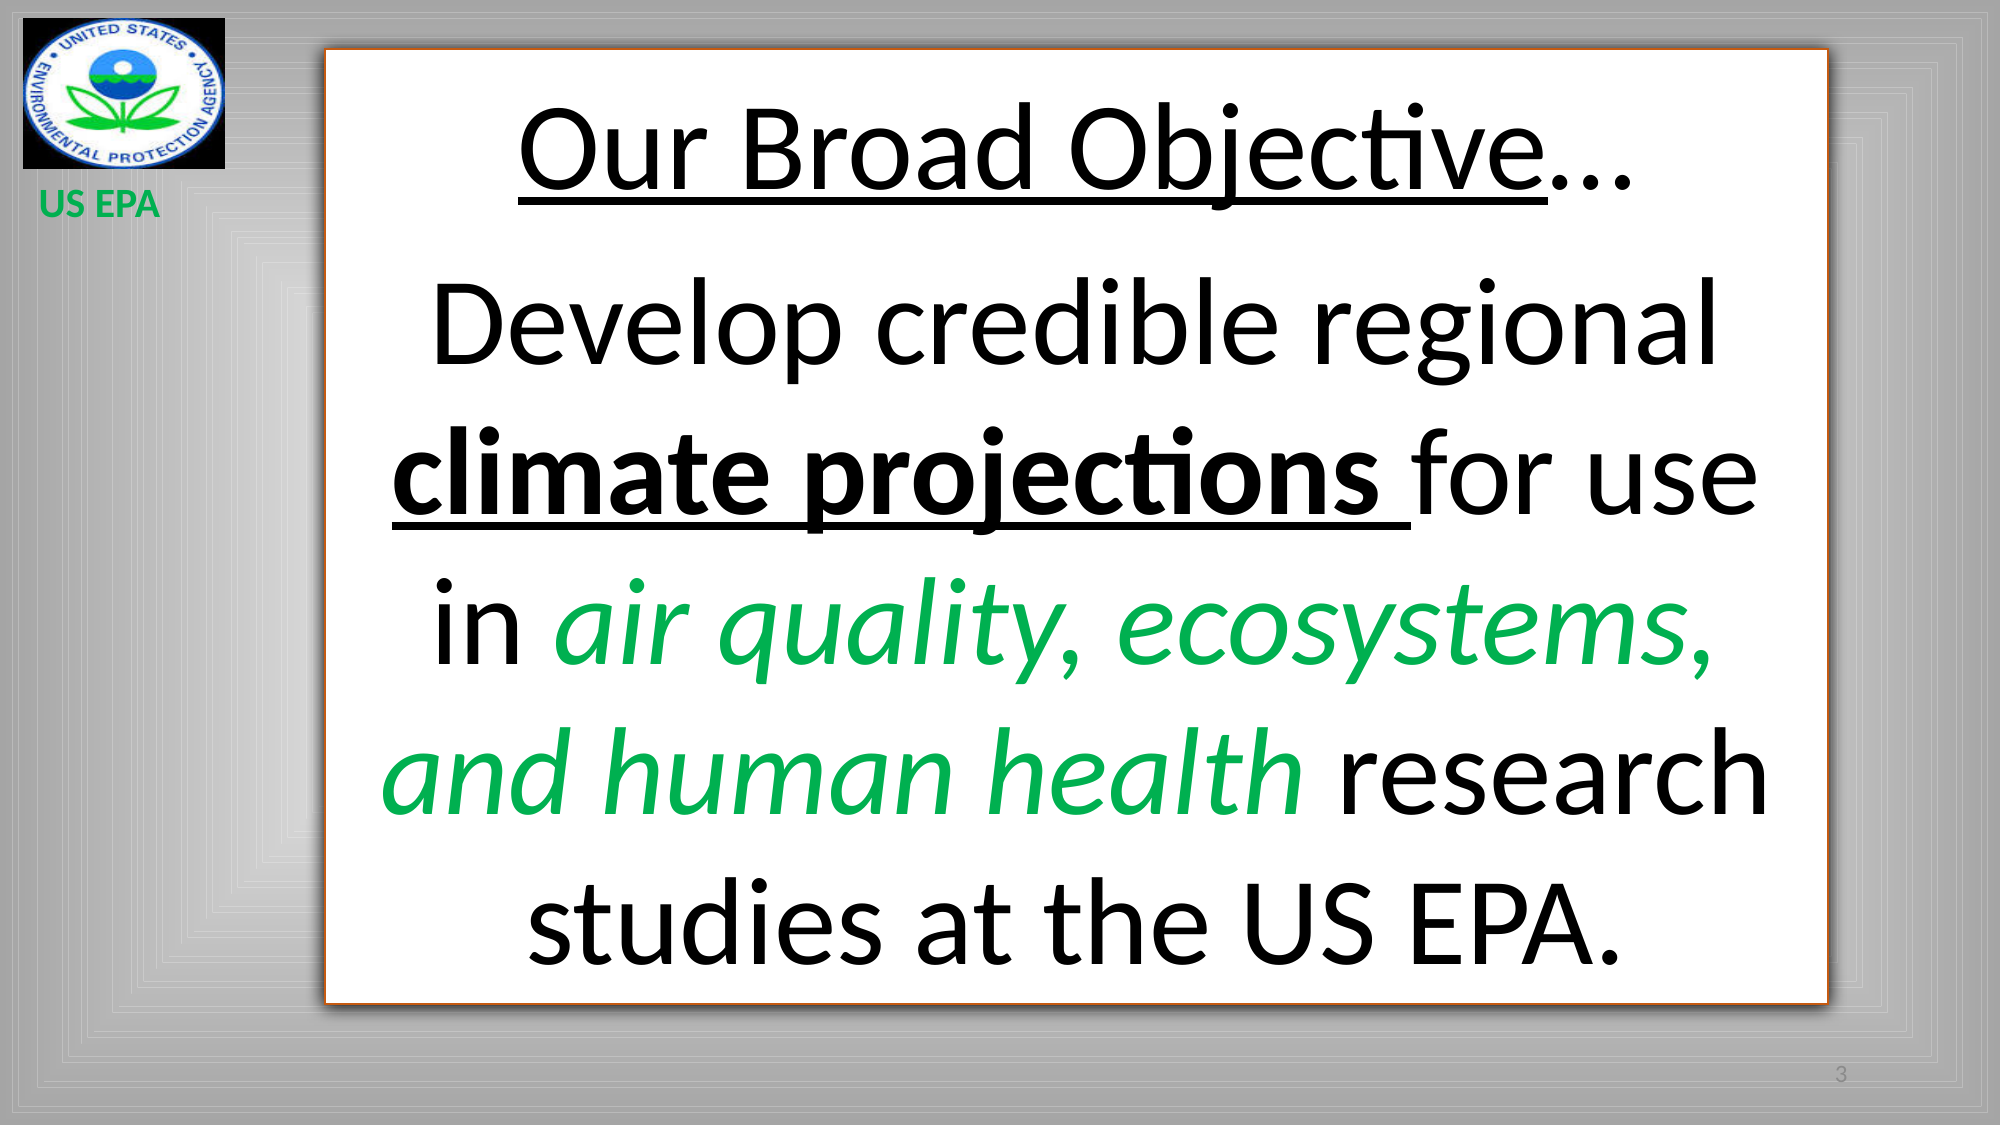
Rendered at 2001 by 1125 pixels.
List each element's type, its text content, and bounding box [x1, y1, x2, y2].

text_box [23, 18, 225, 234]
text_box Our Broad Objective… Develop credible regional climate projections for use in air quality, ecosystems, and human health research studies at the US EPA. [324, 48, 1829, 1005]
slide_number 3 [1412, 1042, 1863, 1103]
